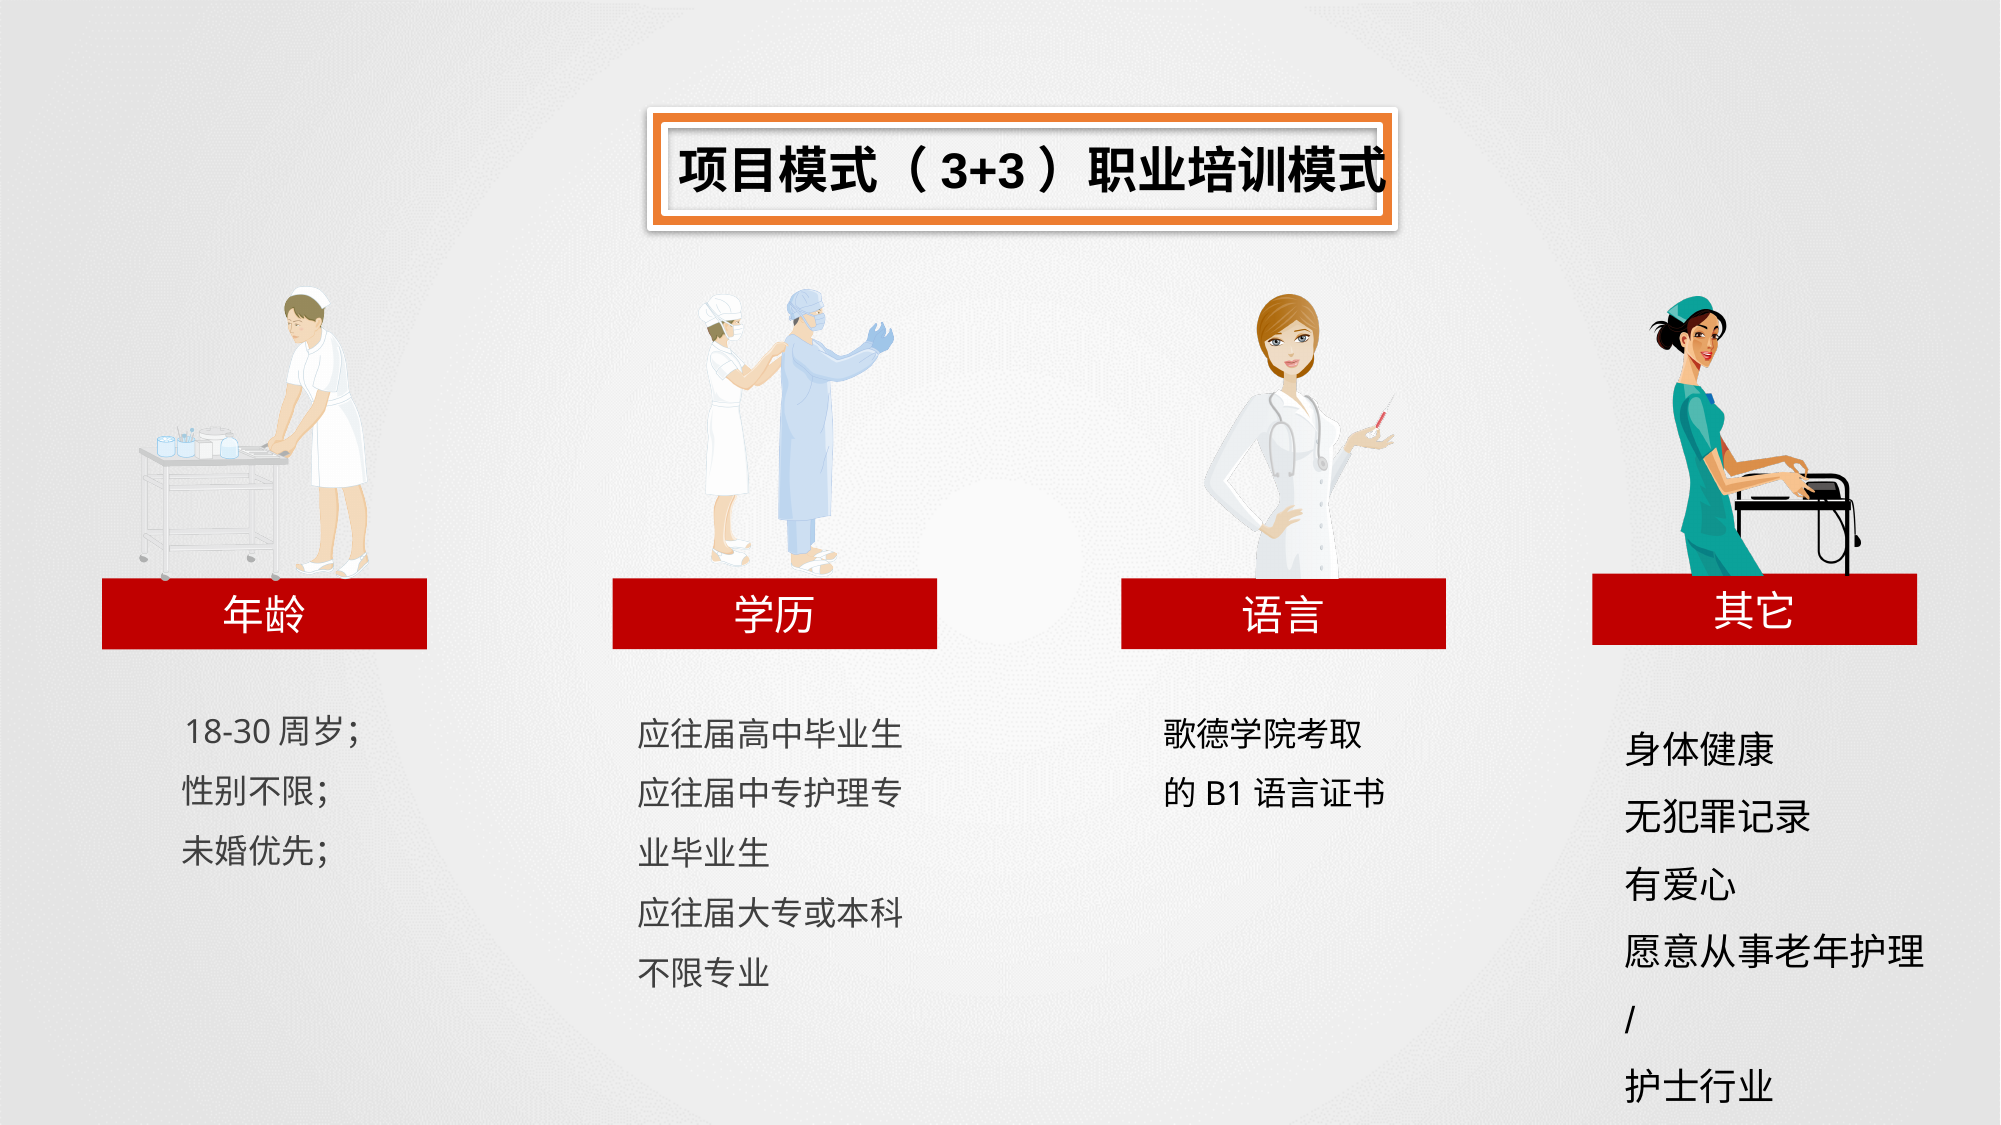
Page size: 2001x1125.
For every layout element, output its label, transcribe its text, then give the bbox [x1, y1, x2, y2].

text_box 歌德学院考取 的B1语言证书 [1148, 685, 1419, 820]
text_box [647, 107, 1398, 231]
picture [0, 0, 2001, 1125]
text_box 项目模式（3+3）职业培训模式 [663, 131, 1433, 207]
text_box 其它 [1592, 573, 1918, 645]
text_box 学历 [612, 578, 938, 650]
text_box 身体健康 无犯罪记录 有爱心 愿意从事老年护理/ 护士行业 [1609, 695, 1953, 1116]
text_box 语言 [1121, 578, 1446, 650]
text_box 应往届高中毕业生 应往届中专护理专 业毕业生 应往届大专或本科 不限专业 [622, 685, 927, 1000]
text_box 18-30周岁；性别不限； 未婚优先； [160, 650, 369, 878]
text_box 年龄 [102, 578, 427, 650]
